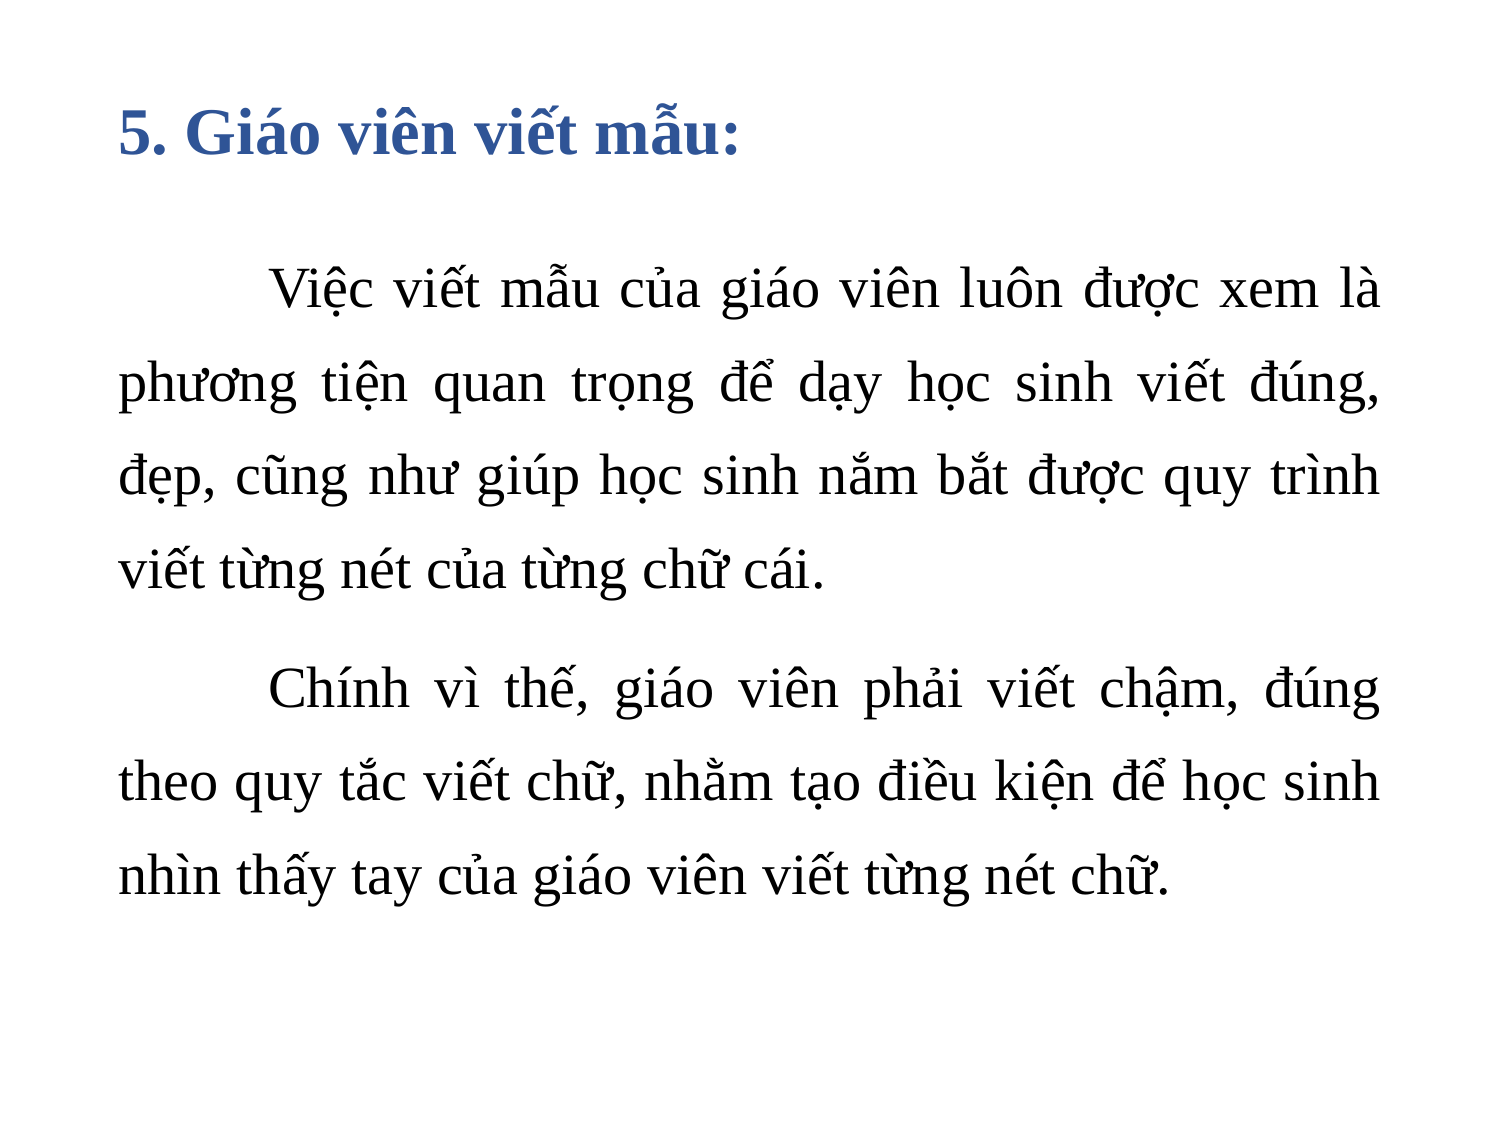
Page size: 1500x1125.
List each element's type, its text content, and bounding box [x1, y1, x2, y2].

title 5. Giáo viên viết mẫu: [103, 59, 1397, 206]
list Việc viết mẫu của giáo viên luôn được xem là phương tiện quan trọng để dạy học sinh viết đúng, đẹp, cũng như giúp học sinh nắm bắt được quy trình viết từng nét của từng chữ cái. Chính vì thế, giáo viên phải viết chậm, đúng theo quy tắc viết chữ, nhằm tạo điều kiện để học sinh nhìn thấy tay của giáo viên viết từng nét chữ. [103, 218, 1397, 1014]
